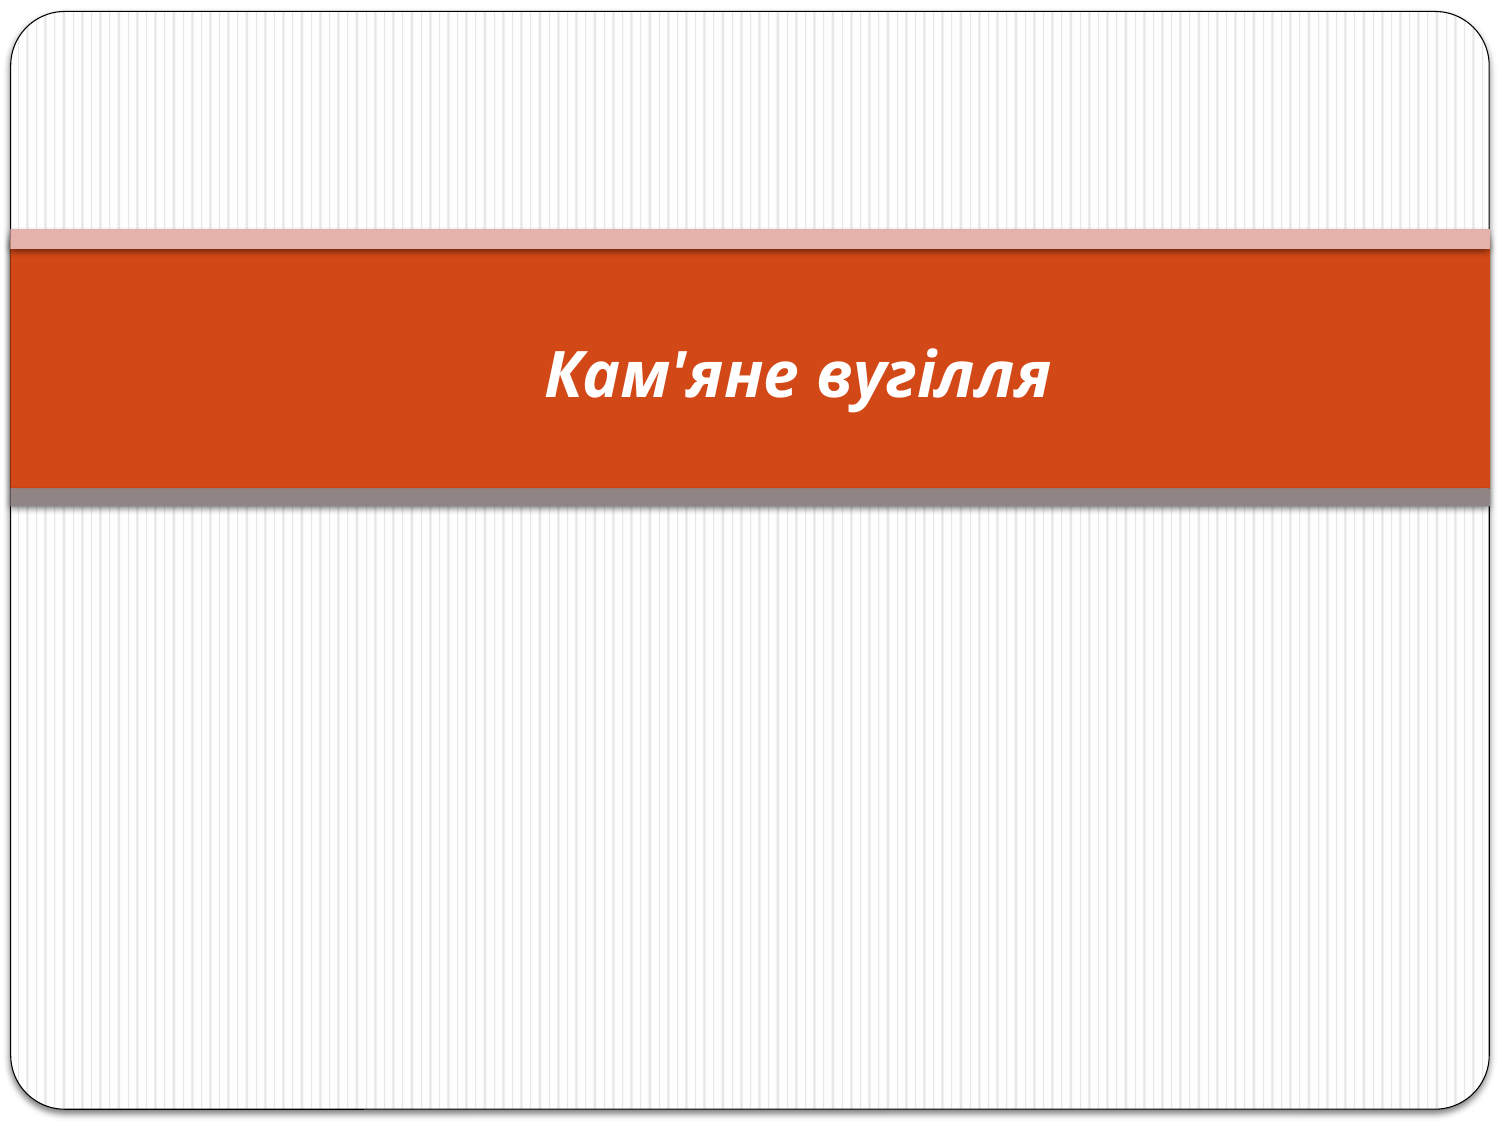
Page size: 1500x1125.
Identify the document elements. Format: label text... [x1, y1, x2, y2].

title Кам'яне вугілля [64, 231, 1453, 473]
